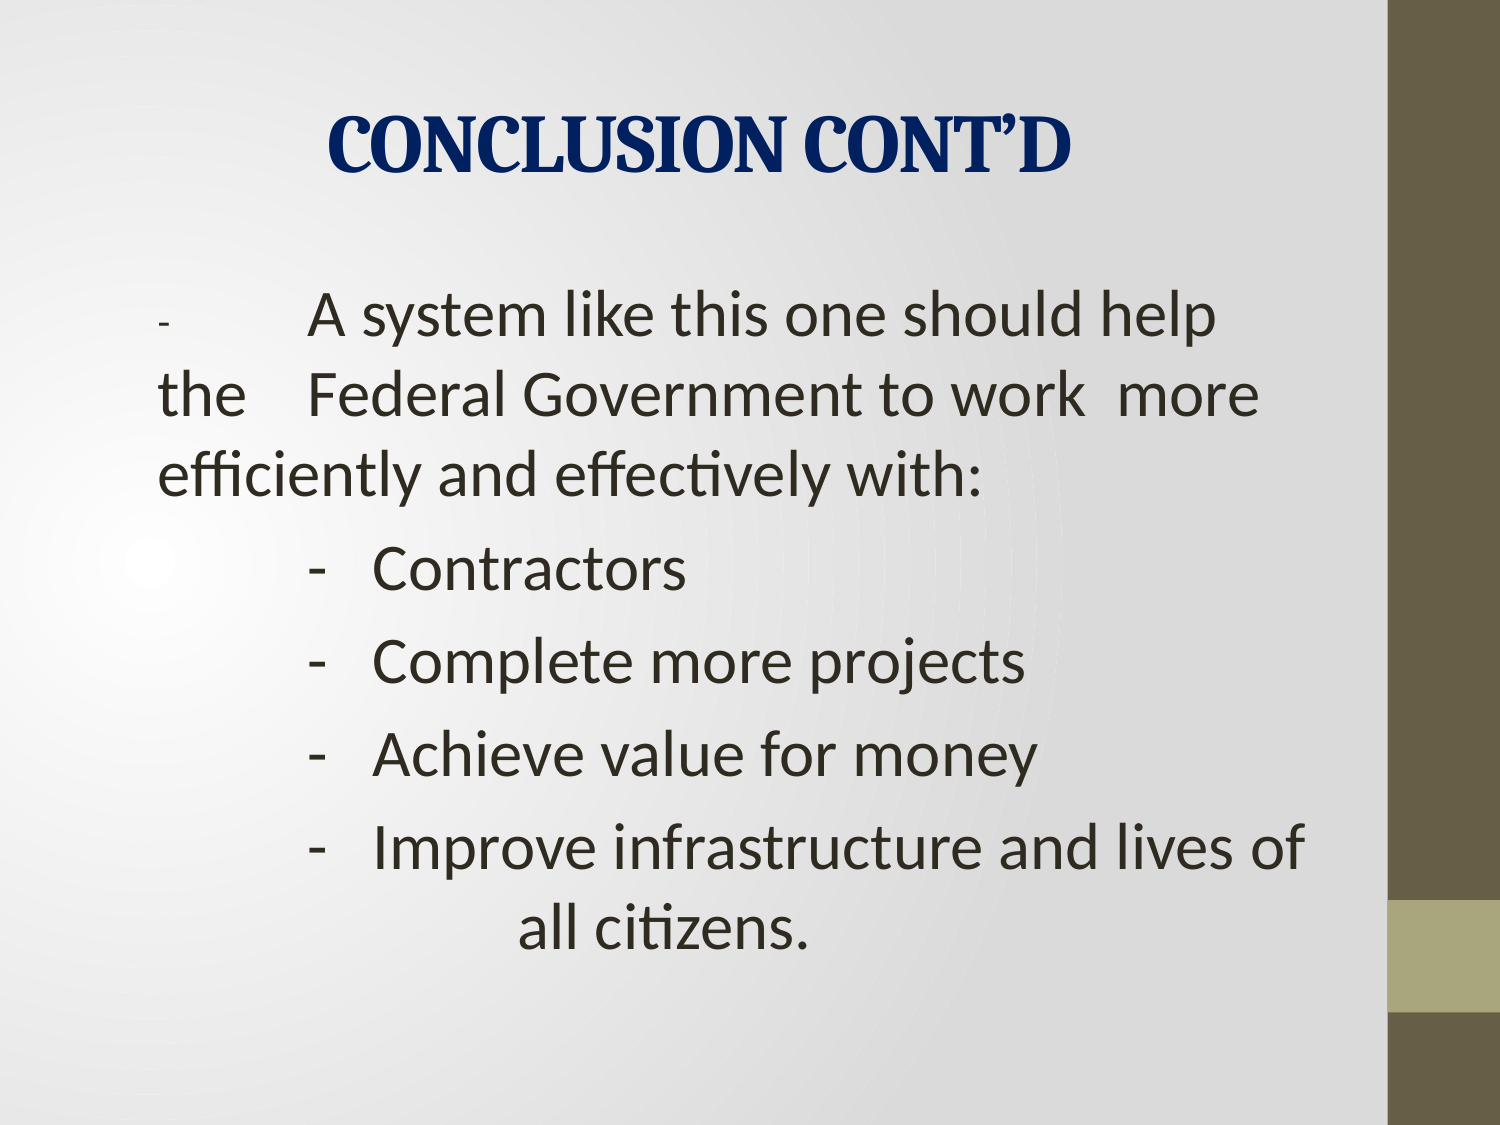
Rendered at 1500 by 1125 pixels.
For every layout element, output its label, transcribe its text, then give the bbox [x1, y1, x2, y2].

title CONCLUSION CONT’D [75, 45, 1325, 233]
list - A system like this one should help the Federal Government to work more efficiently and effectively with: - Contractors - Complete more projects - Achieve value for money - Improve infrastructure and lives of all citizens. [75, 262, 1325, 1050]
